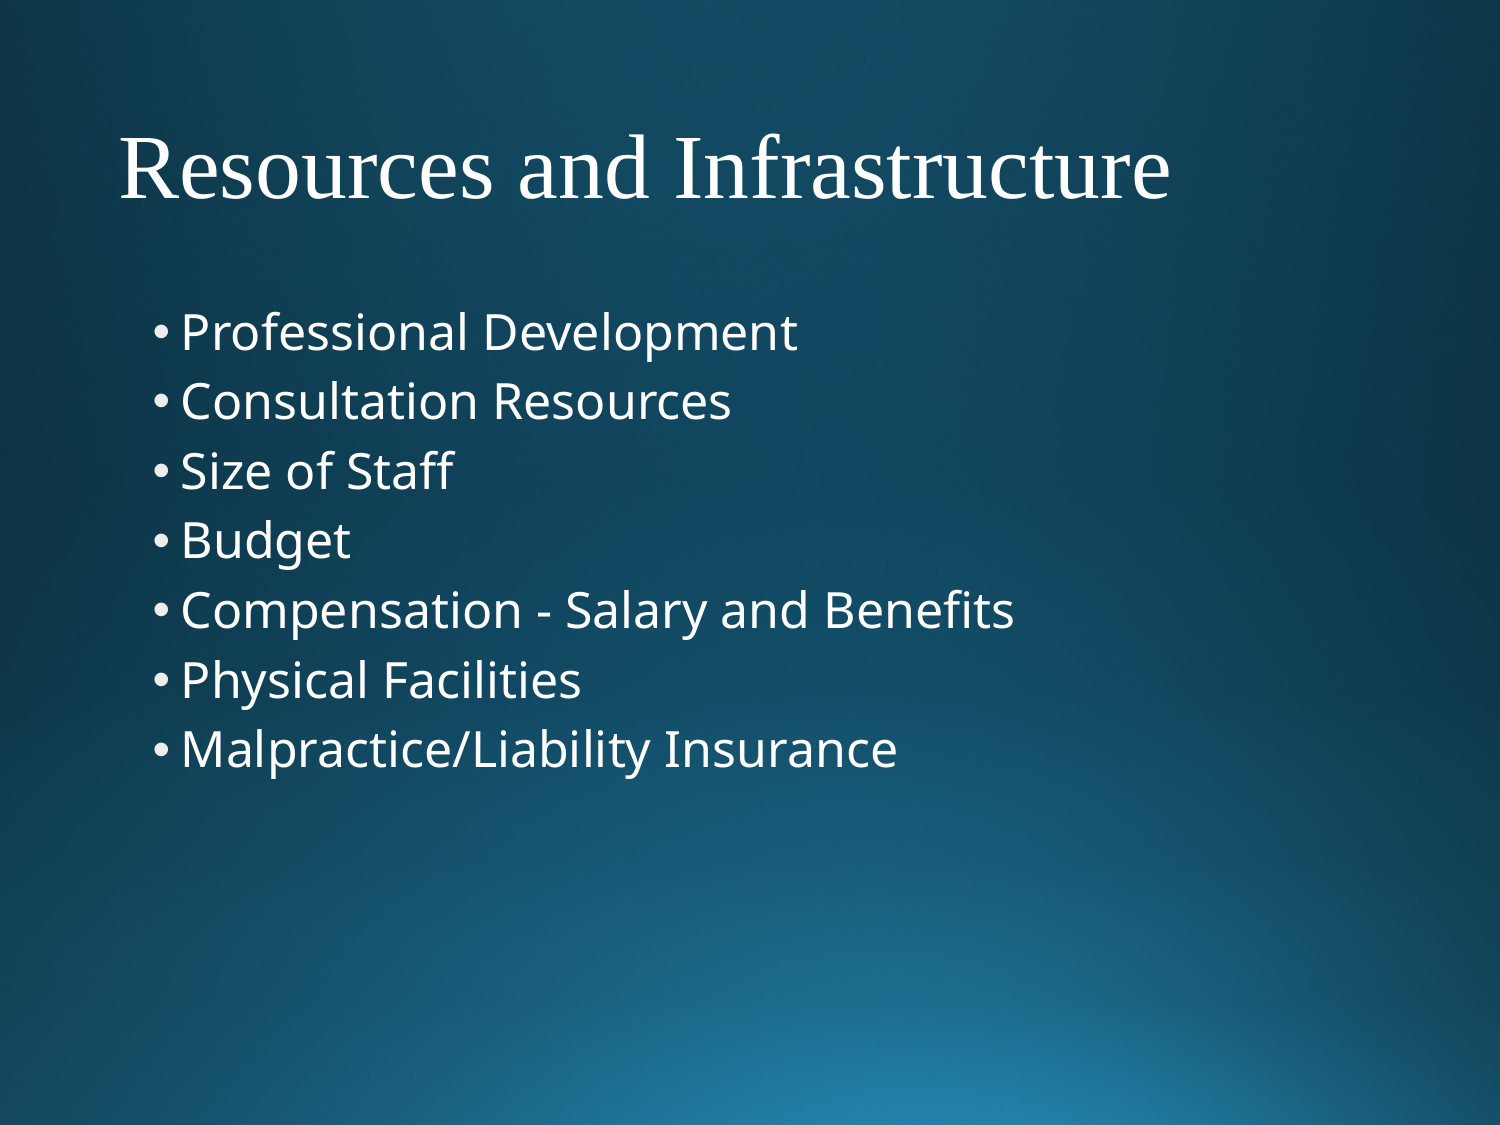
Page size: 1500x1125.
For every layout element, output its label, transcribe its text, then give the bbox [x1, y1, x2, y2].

title Resources and Infrastructure [103, 59, 1397, 278]
picture [0, 0, 1500, 1125]
list Professional Development Consultation Resources Size of Staff Budget Compensation - Salary and Benefits Physical Facilities Malpractice/Liability Insurance [137, 299, 1397, 1014]
